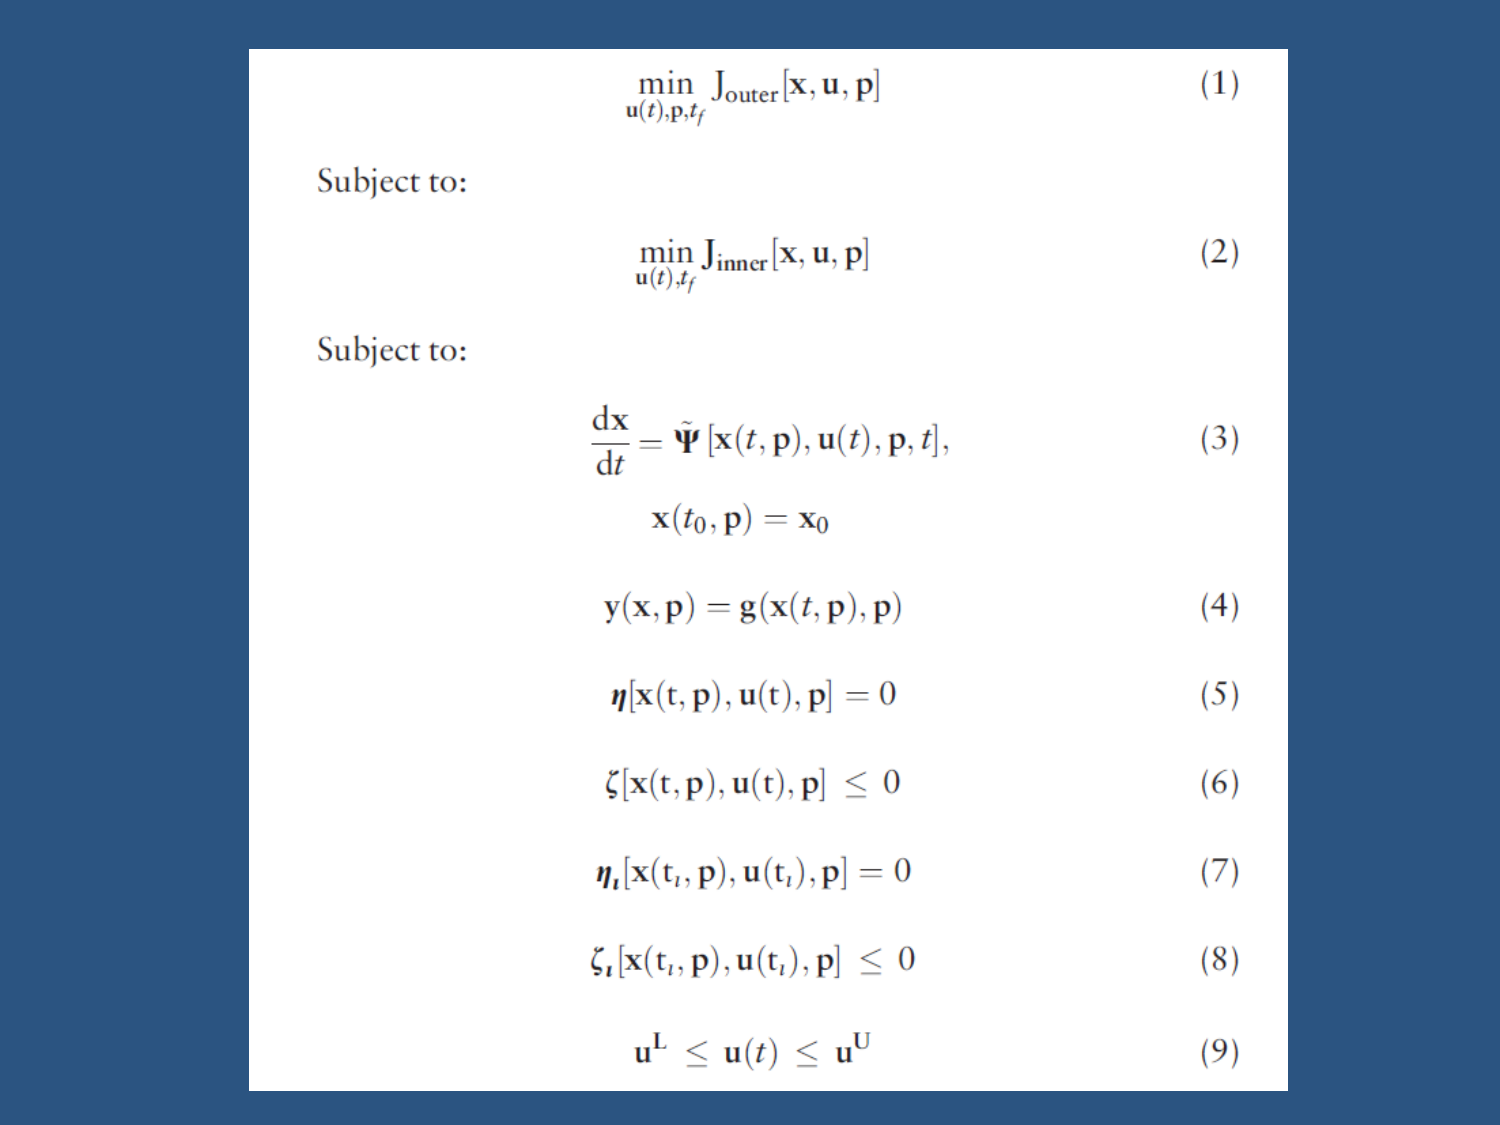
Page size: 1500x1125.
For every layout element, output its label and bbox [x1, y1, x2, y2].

picture [249, 49, 1288, 1091]
